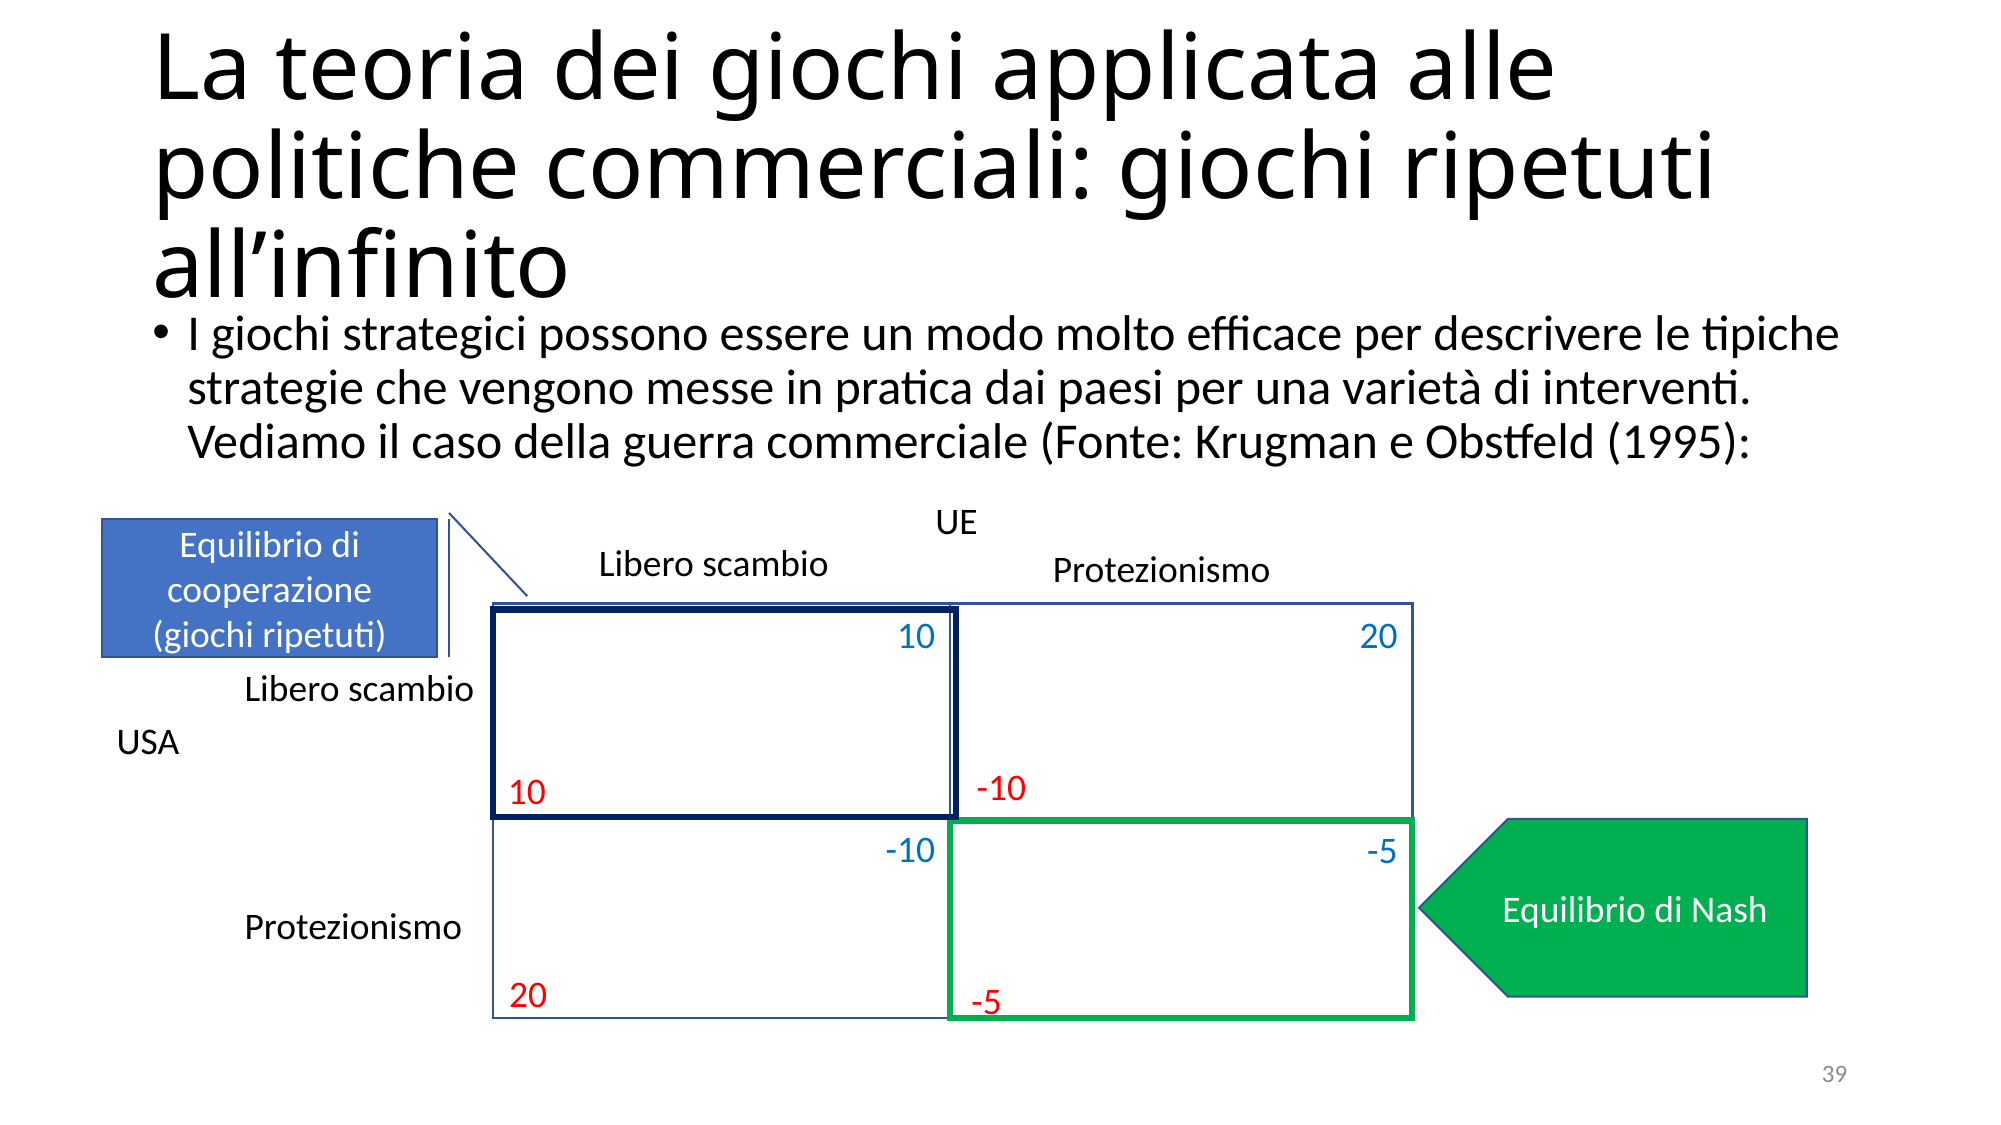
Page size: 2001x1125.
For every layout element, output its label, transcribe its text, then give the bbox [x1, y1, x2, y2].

text_box Libero scambio [584, 531, 939, 592]
text_box 20 [494, 962, 611, 1022]
text_box -10 [961, 755, 1079, 815]
text_box Equilibrio di Nash [1417, 817, 1808, 998]
text_box -10 [492, 819, 949, 1019]
text_box -5 [956, 1019, 1073, 1030]
text_box Equilibrio di cooperazione (giochi ripetuti) [448, 512, 528, 597]
text_box 10 [492, 603, 951, 609]
text_box Protezionismo [229, 894, 516, 955]
text_box 20 [951, 603, 1413, 818]
text_box Libero scambio [229, 656, 492, 717]
list I giochi strategici possono essere un modo molto efficace per descrivere le tipiche strategie che vengono messe in pratica dai paesi per una varietà di interventi. Vediamo il caso della guerra commerciale (Fonte: Krugman e Obstfeld (1995): [137, 299, 1863, 529]
slide_number 39 [1412, 1042, 1863, 1103]
text_box Protezionismo [1038, 537, 1324, 598]
title La teoria dei giochi applicata alle politiche commerciali: giochi ripetuti all’infinito [137, 59, 1863, 278]
text_box UE [920, 489, 1015, 550]
text_box [492, 609, 957, 818]
text_box [949, 820, 1413, 1019]
text_box USA [101, 709, 211, 770]
text_box Equilibrio di cooperazione (giochi ripetuti) [101, 518, 438, 658]
